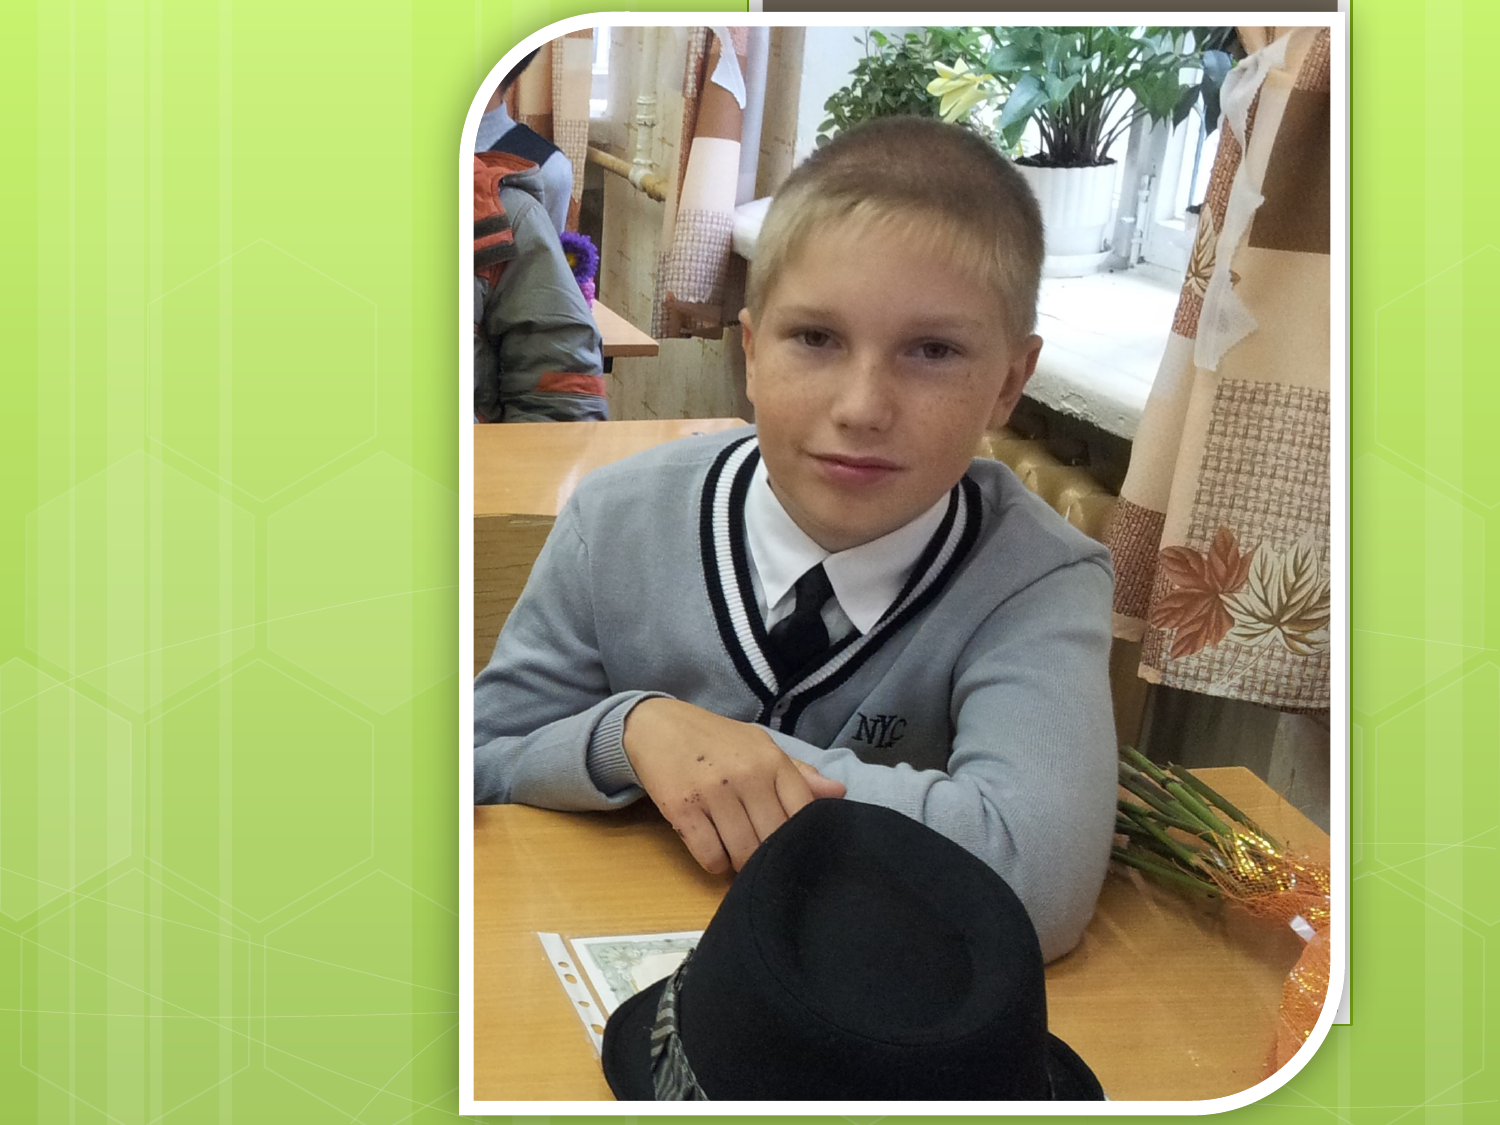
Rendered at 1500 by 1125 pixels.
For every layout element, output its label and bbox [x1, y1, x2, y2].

picture [466, 18, 1338, 1109]
